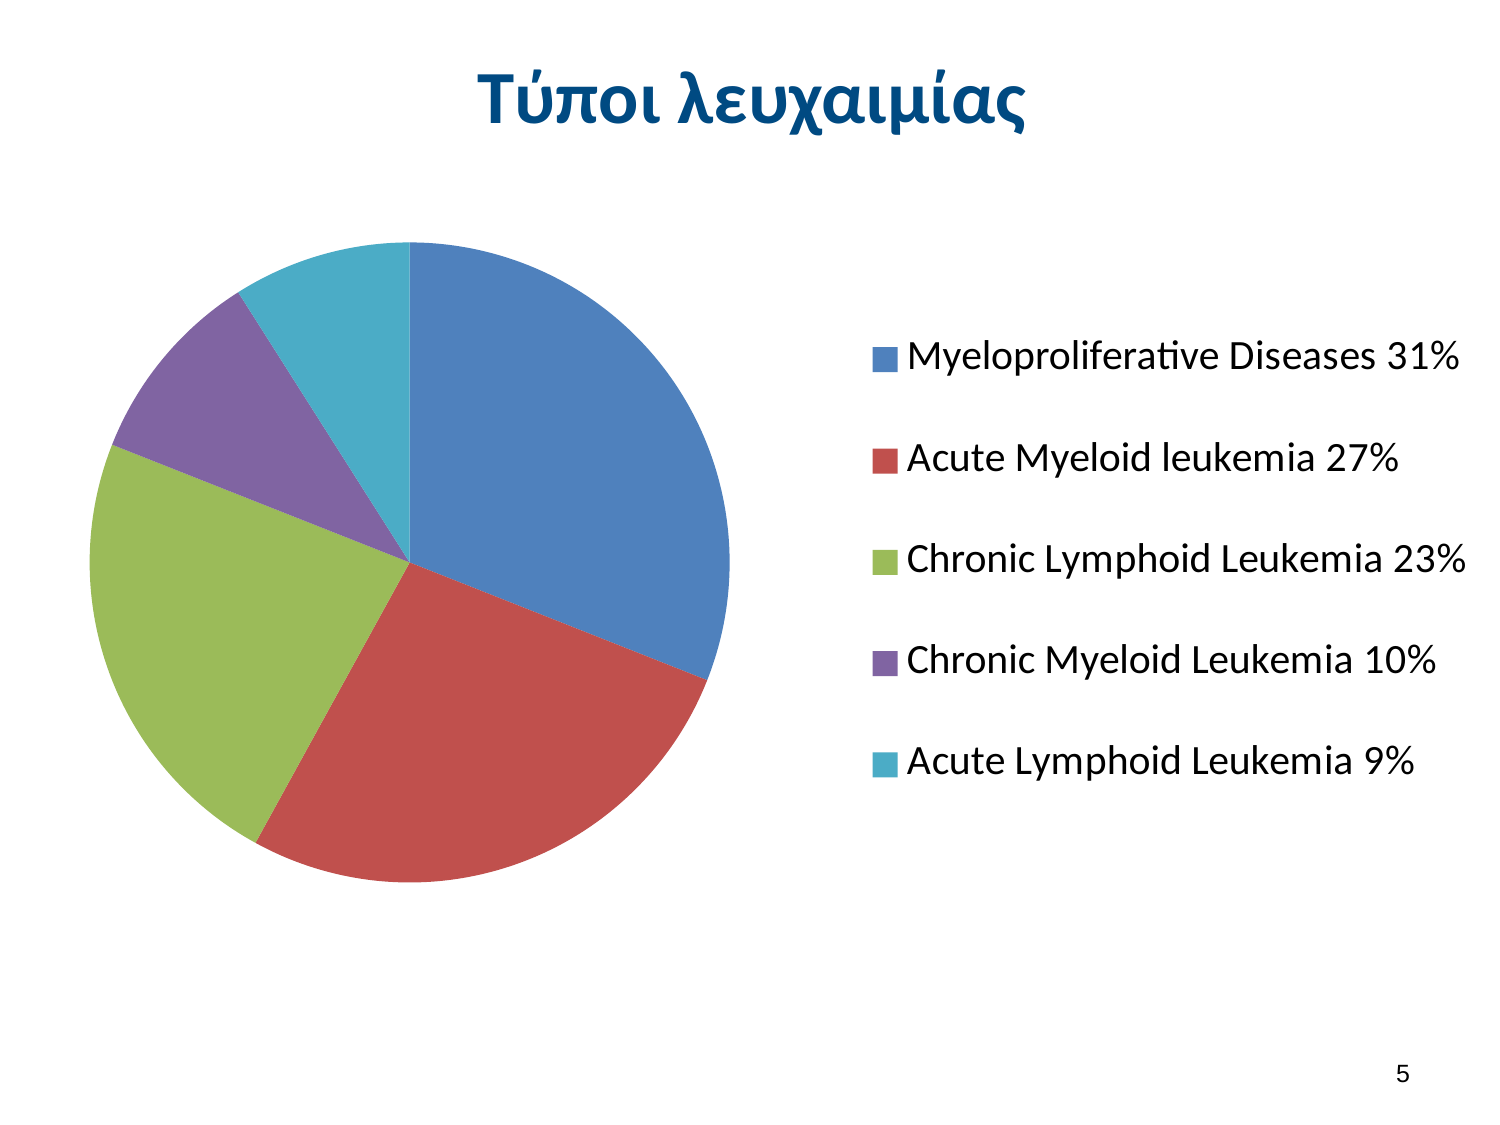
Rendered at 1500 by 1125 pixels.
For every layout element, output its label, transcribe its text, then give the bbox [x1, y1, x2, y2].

chart [0, 228, 1495, 897]
title Τύποι λευχαιμίας [76, 19, 1427, 169]
slide_number 4 [1074, 1042, 1425, 1103]
